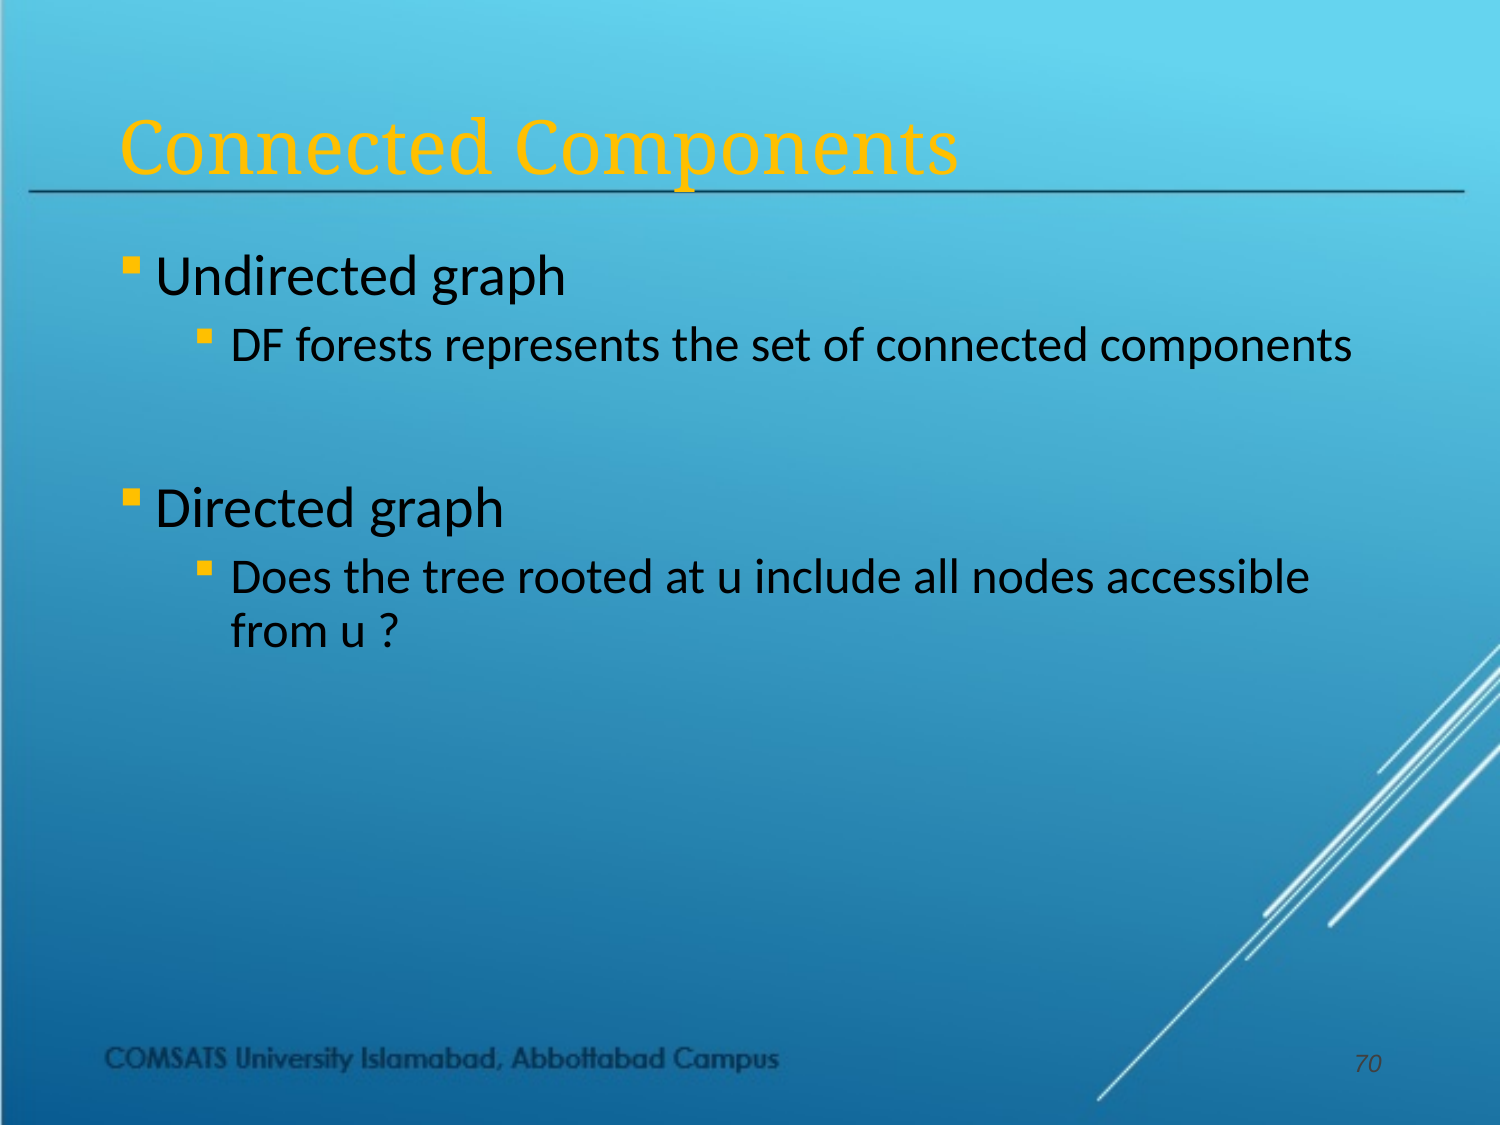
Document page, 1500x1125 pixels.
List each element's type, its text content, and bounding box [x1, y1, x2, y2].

list Undirected graph DF forests represents the set of connected components Directed graph Does the tree rooted at u include all nodes accessible from u ? [103, 237, 1397, 1014]
slide_number 70 [1059, 1037, 1397, 1088]
title Connected Components [103, 87, 1397, 213]
picture [0, 0, 1500, 1125]
